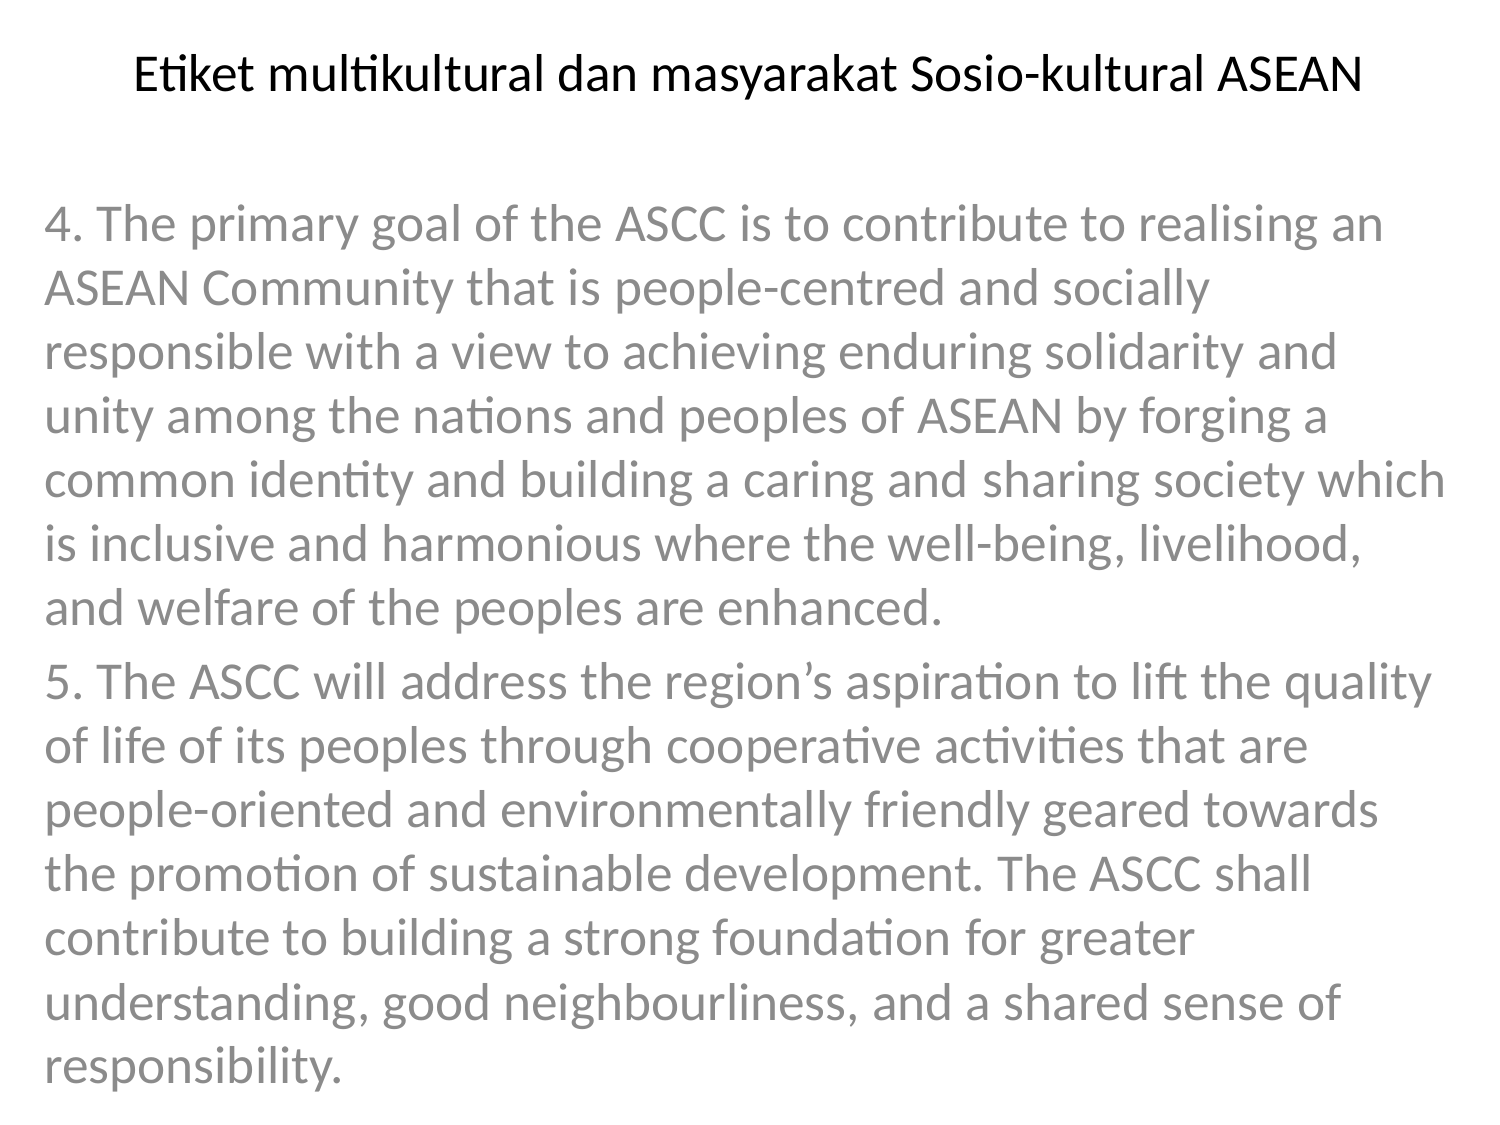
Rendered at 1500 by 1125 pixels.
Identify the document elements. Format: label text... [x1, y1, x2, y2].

subtitle Etiket multikultural dan masyarakat Sosio-kultural ASEAN 4. The primary goal of the ASCC is to contribute to realising an ASEAN Community that is people-centred and socially responsible with a view to achieving enduring solidarity and unity among the nations and peoples of ASEAN by forging a common identity and building a caring and sharing society which is inclusive and harmonious where the well-being, livelihood, and welfare of the peoples are enhanced. 5. The ASCC will address the region’s aspiration to lift the quality of life of its peoples through cooperative activities that are people-oriented and environmentally friendly geared towards the promotion of sustainable development. The ASCC shall contribute to building a strong foundation for greater understanding, good neighbourliness, and a shared sense of responsibility. [29, 30, 1471, 1106]
